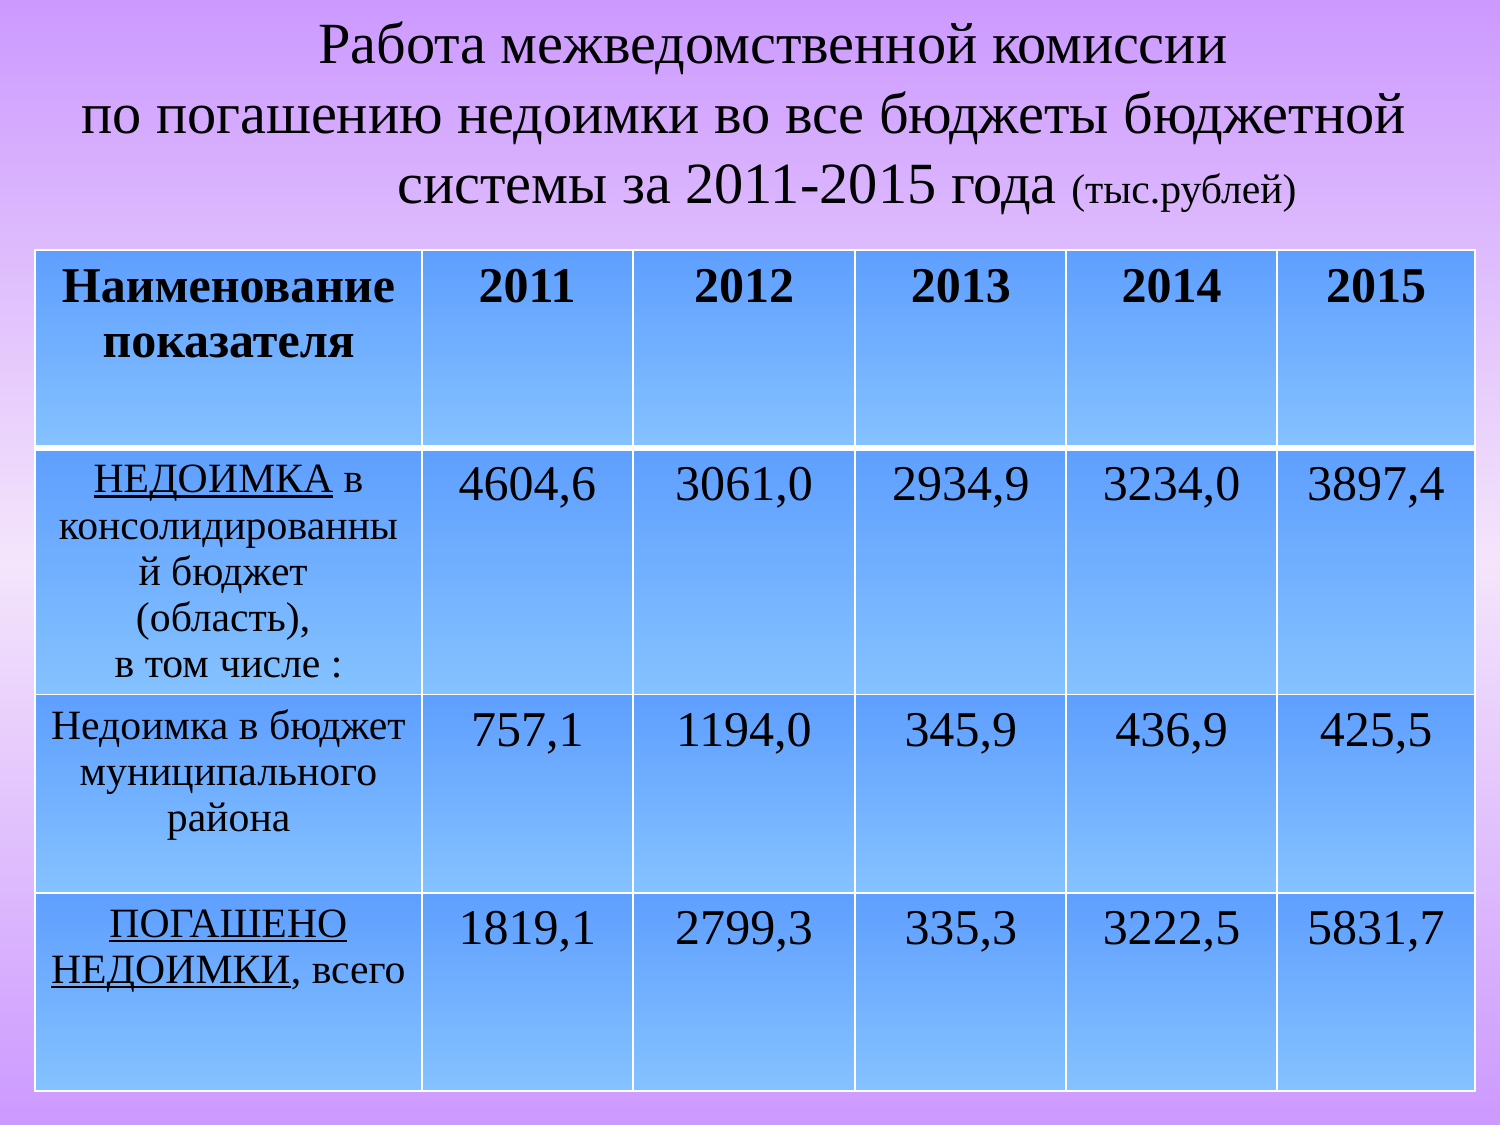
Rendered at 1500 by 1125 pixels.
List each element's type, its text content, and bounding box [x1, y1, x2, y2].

table_cell 3234,0 [1067, 451, 1276, 694]
table_cell 436,9 [1067, 695, 1276, 892]
table_header 2014 [1067, 251, 1276, 445]
table_cell 3222,5 [1067, 894, 1276, 1090]
table_cell 757,1 [423, 695, 632, 892]
table_cell ПОГАШЕНО НЕДОИМКИ, всего [36, 894, 421, 1090]
table_cell 5831,7 [1278, 894, 1474, 1090]
table_cell 1819,1 [423, 894, 632, 1090]
table_cell НЕДОИМКА в консолидированный бюджет (область), в том числе : [36, 451, 421, 694]
table_cell 425,5 [1278, 695, 1474, 892]
table_header 2011 [423, 251, 632, 445]
table_cell 3897,4 [1278, 451, 1474, 694]
table_cell 345,9 [856, 695, 1065, 892]
table_header Наименование показателя [36, 251, 421, 445]
table_header 2013 [856, 251, 1065, 445]
table_cell 3061,0 [634, 451, 854, 694]
table_cell Недоимка в бюджет муниципального района [36, 695, 421, 892]
table_cell 1194,0 [634, 695, 854, 892]
table_cell 335,3 [856, 894, 1065, 1090]
table_cell 2934,9 [856, 451, 1065, 694]
table_cell 4604,6 [423, 451, 632, 694]
table_header 2015 [1278, 251, 1474, 445]
table_cell 2799,3 [634, 894, 854, 1090]
title Работа межведомственной комиссии по погашению недоимки во все бюджеты бюджетной системы за 2011-2015 года (тыс.рублей) [59, 34, 1500, 186]
table_header 2012 [634, 251, 854, 445]
